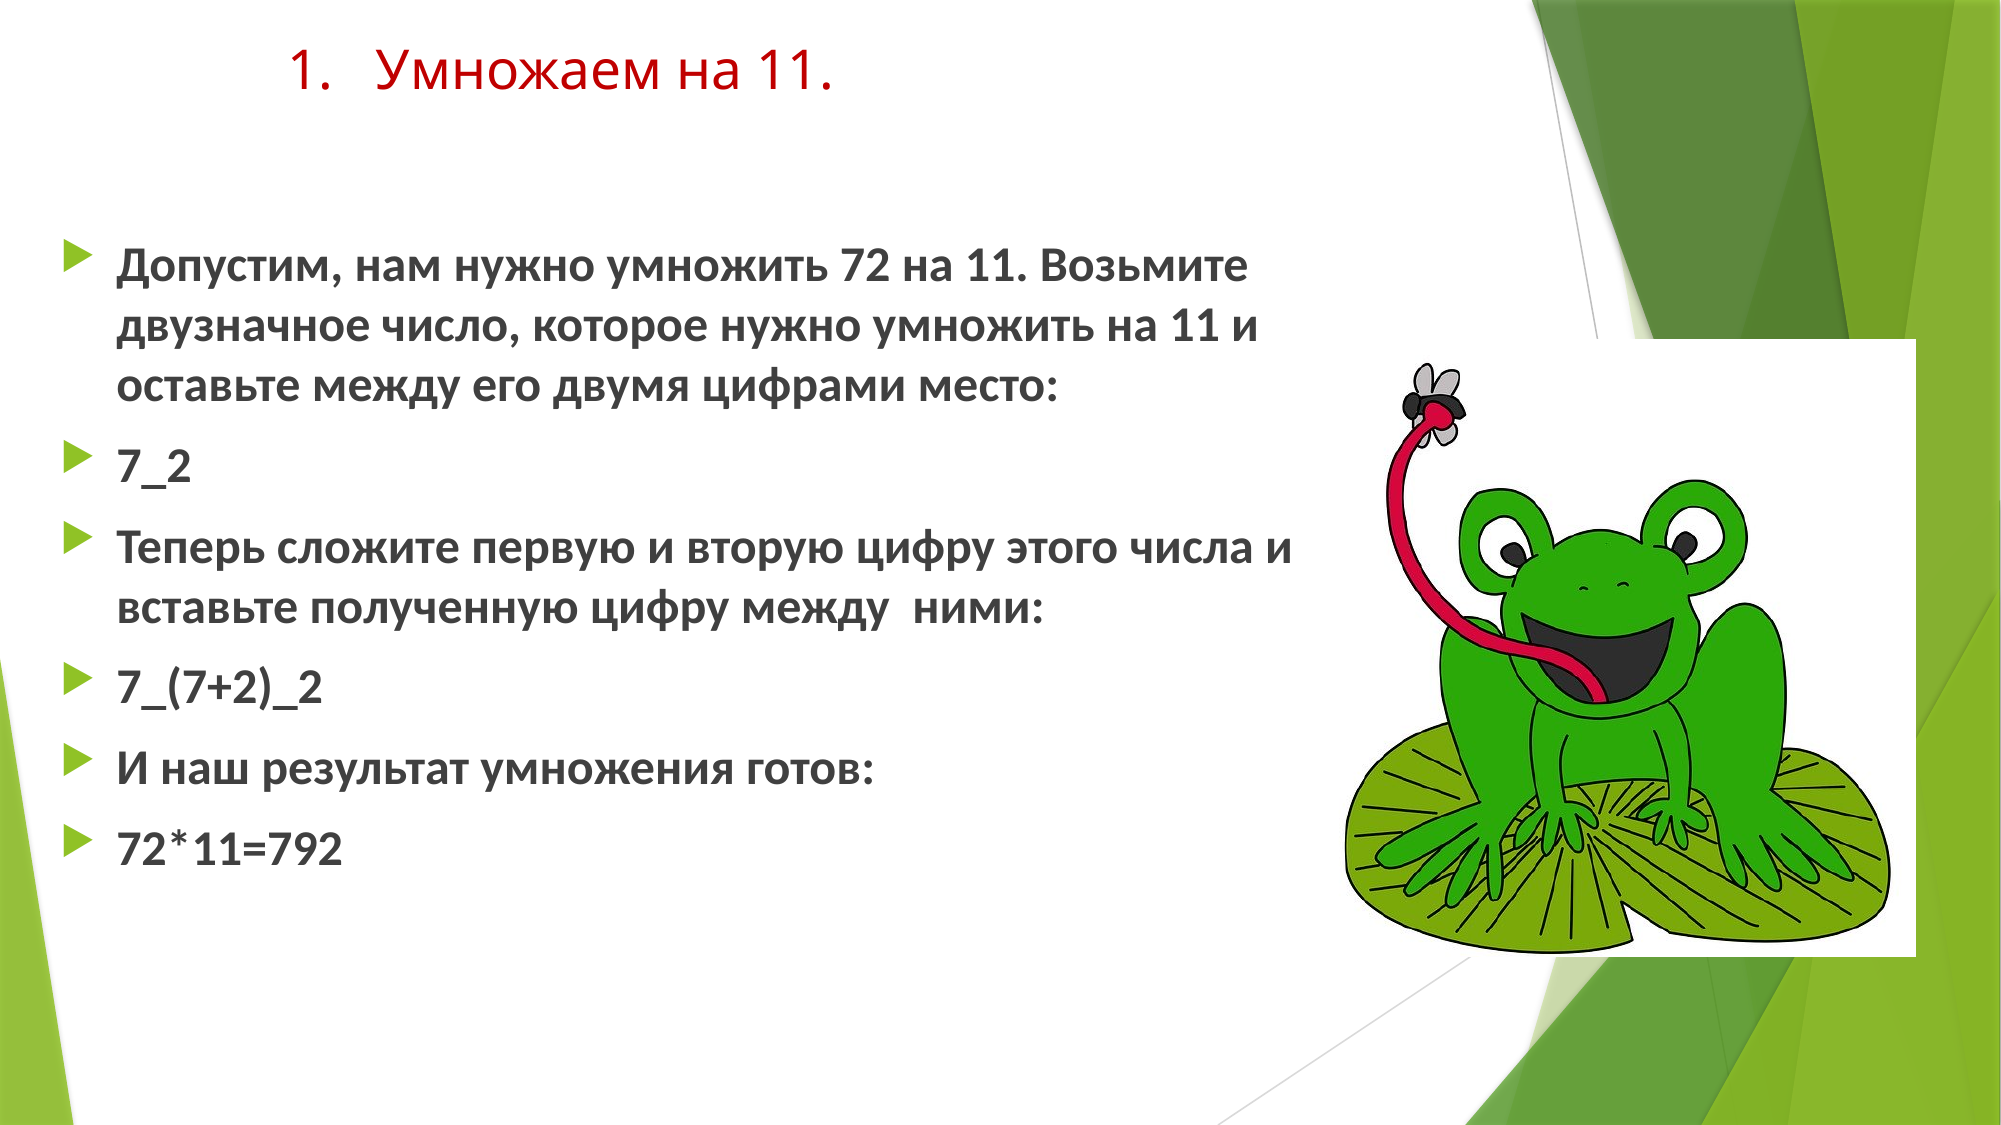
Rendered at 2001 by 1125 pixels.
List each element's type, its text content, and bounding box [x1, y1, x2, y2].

picture [1308, 338, 1916, 958]
title 1. Умножаем на 11. [200, 26, 1579, 158]
list Допустим, нам нужно умножить 72 на 11. Возьмите двузначное число, которое нужно умножить на 11 и оставьте между его двумя цифрами место: 7_2 Теперь сложите первую и вторую цифру этого числа и вставьте полученную цифру между ними: 7_(7+2)_2 И наш результат умножения готов: 72*11=792 [45, 157, 1309, 898]
